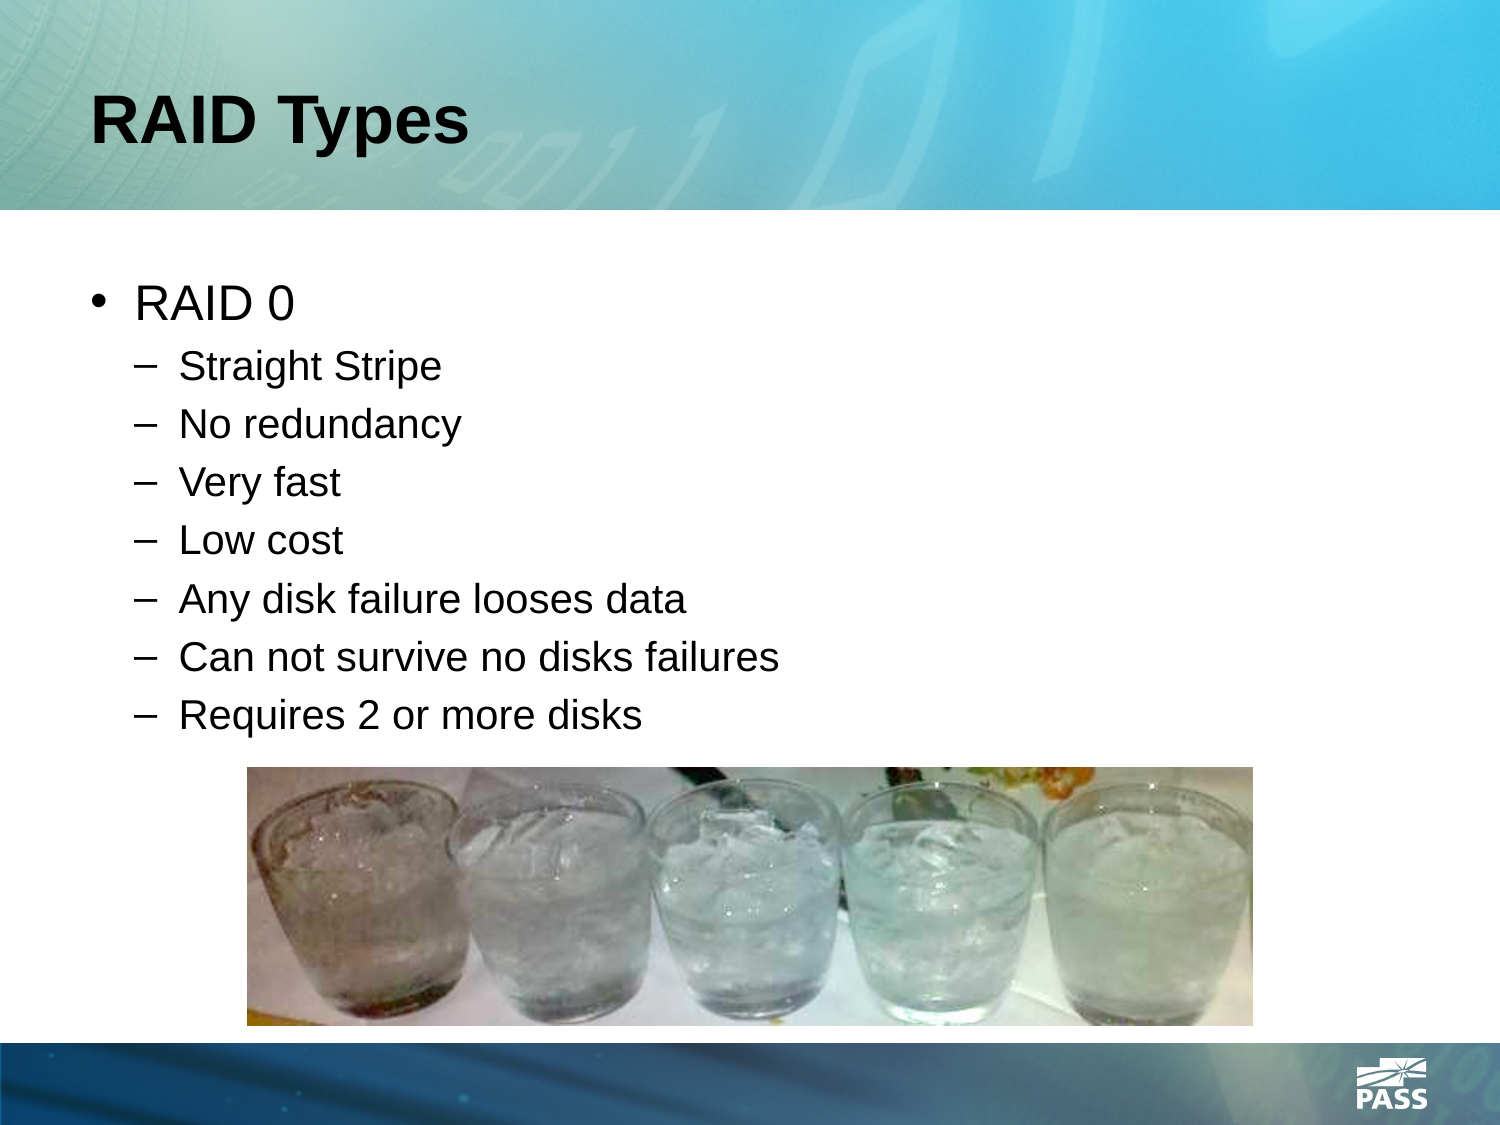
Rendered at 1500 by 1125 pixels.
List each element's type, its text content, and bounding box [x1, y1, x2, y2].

picture [0, 0, 1500, 210]
picture [247, 767, 1253, 1026]
title RAID Types [75, 22, 1425, 210]
list RAID 0 Straight Stripe No redundancy Very fast Low cost Any disk failure looses data Can not survive no disks failures Requires 2 or more disks [75, 262, 1425, 1005]
picture [0, 1043, 1500, 1125]
